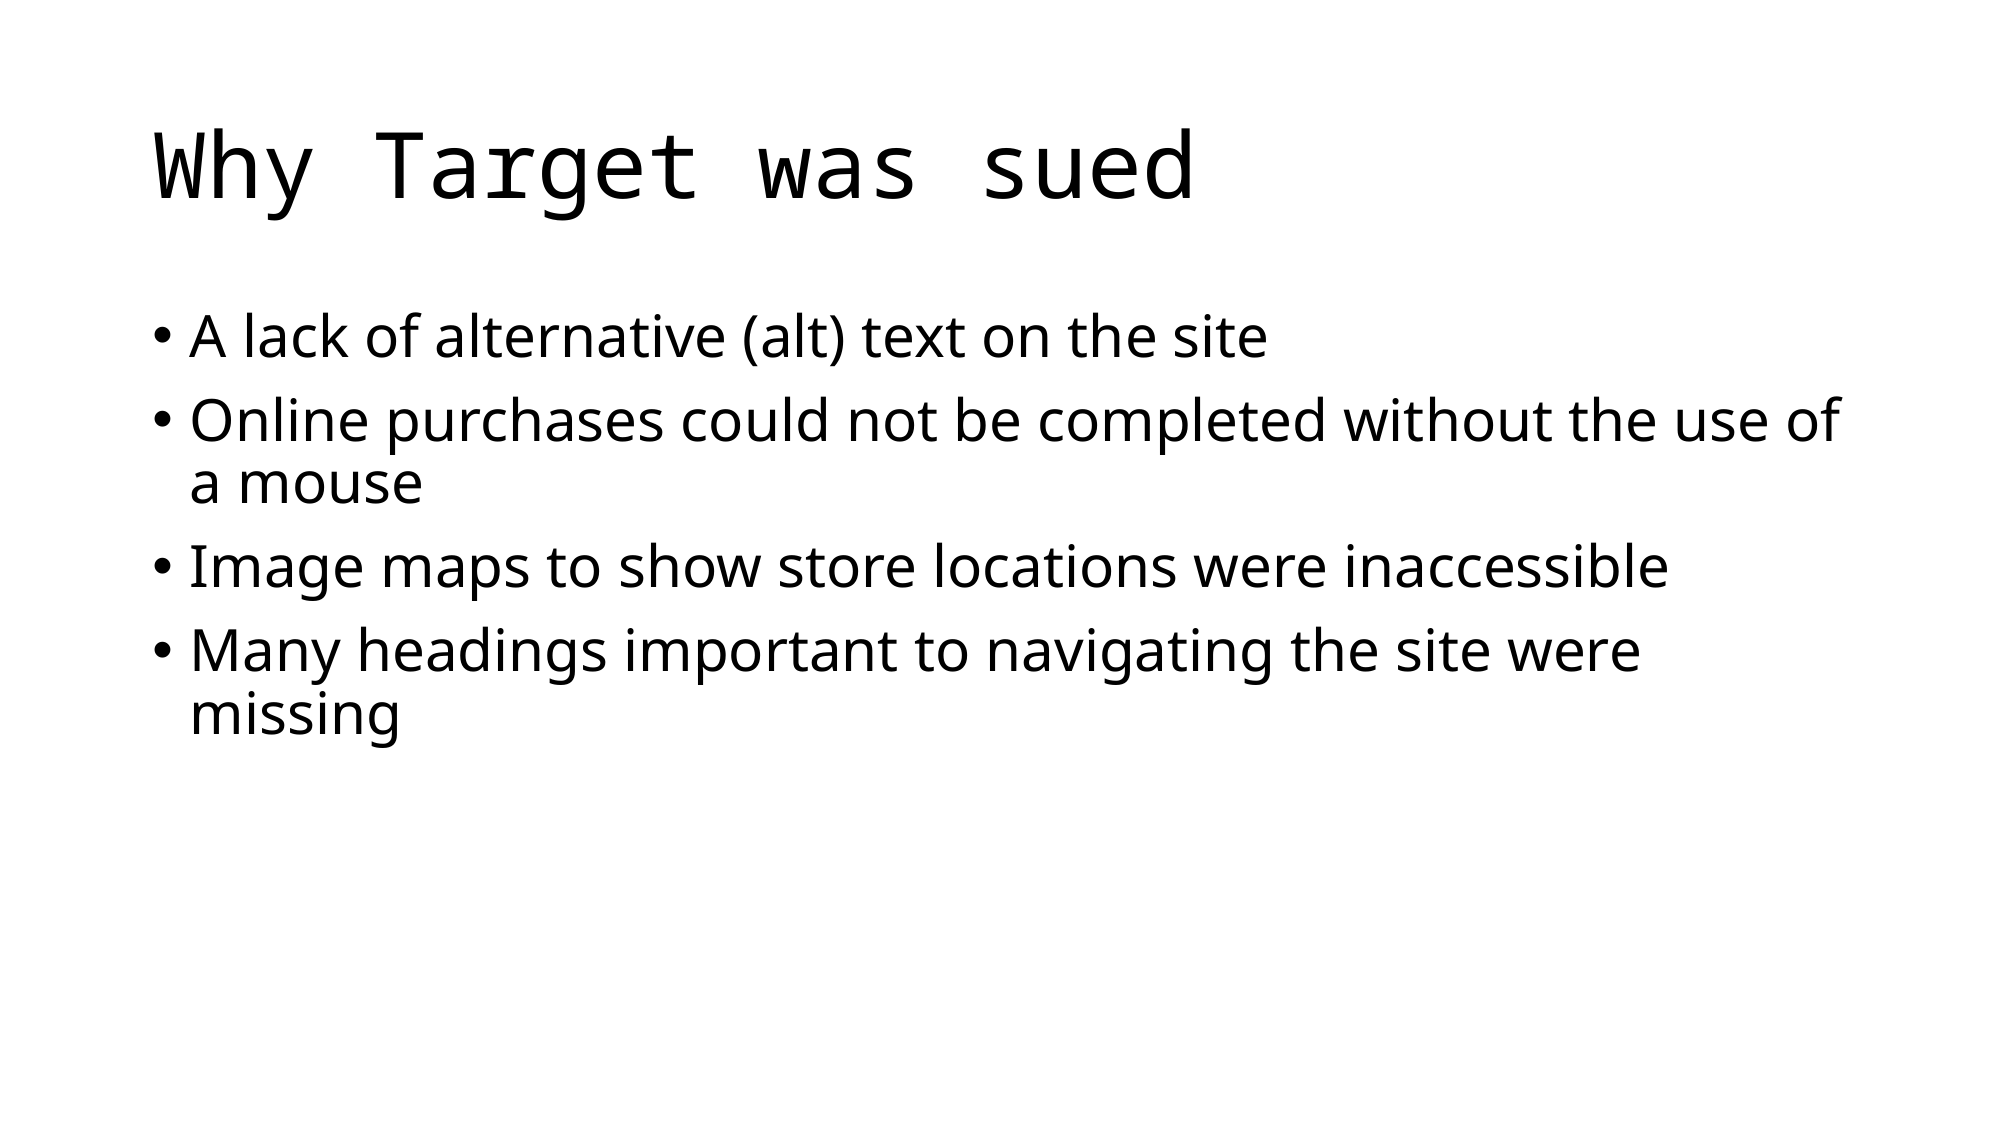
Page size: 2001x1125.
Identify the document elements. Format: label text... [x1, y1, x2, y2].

title Why Target was sued [137, 59, 1863, 278]
list A lack of alternative (alt) text on the site Online purchases could not be completed without the use of a mouse Image maps to show store locations were inaccessible Many headings important to navigating the site were missing [137, 299, 1863, 1014]
